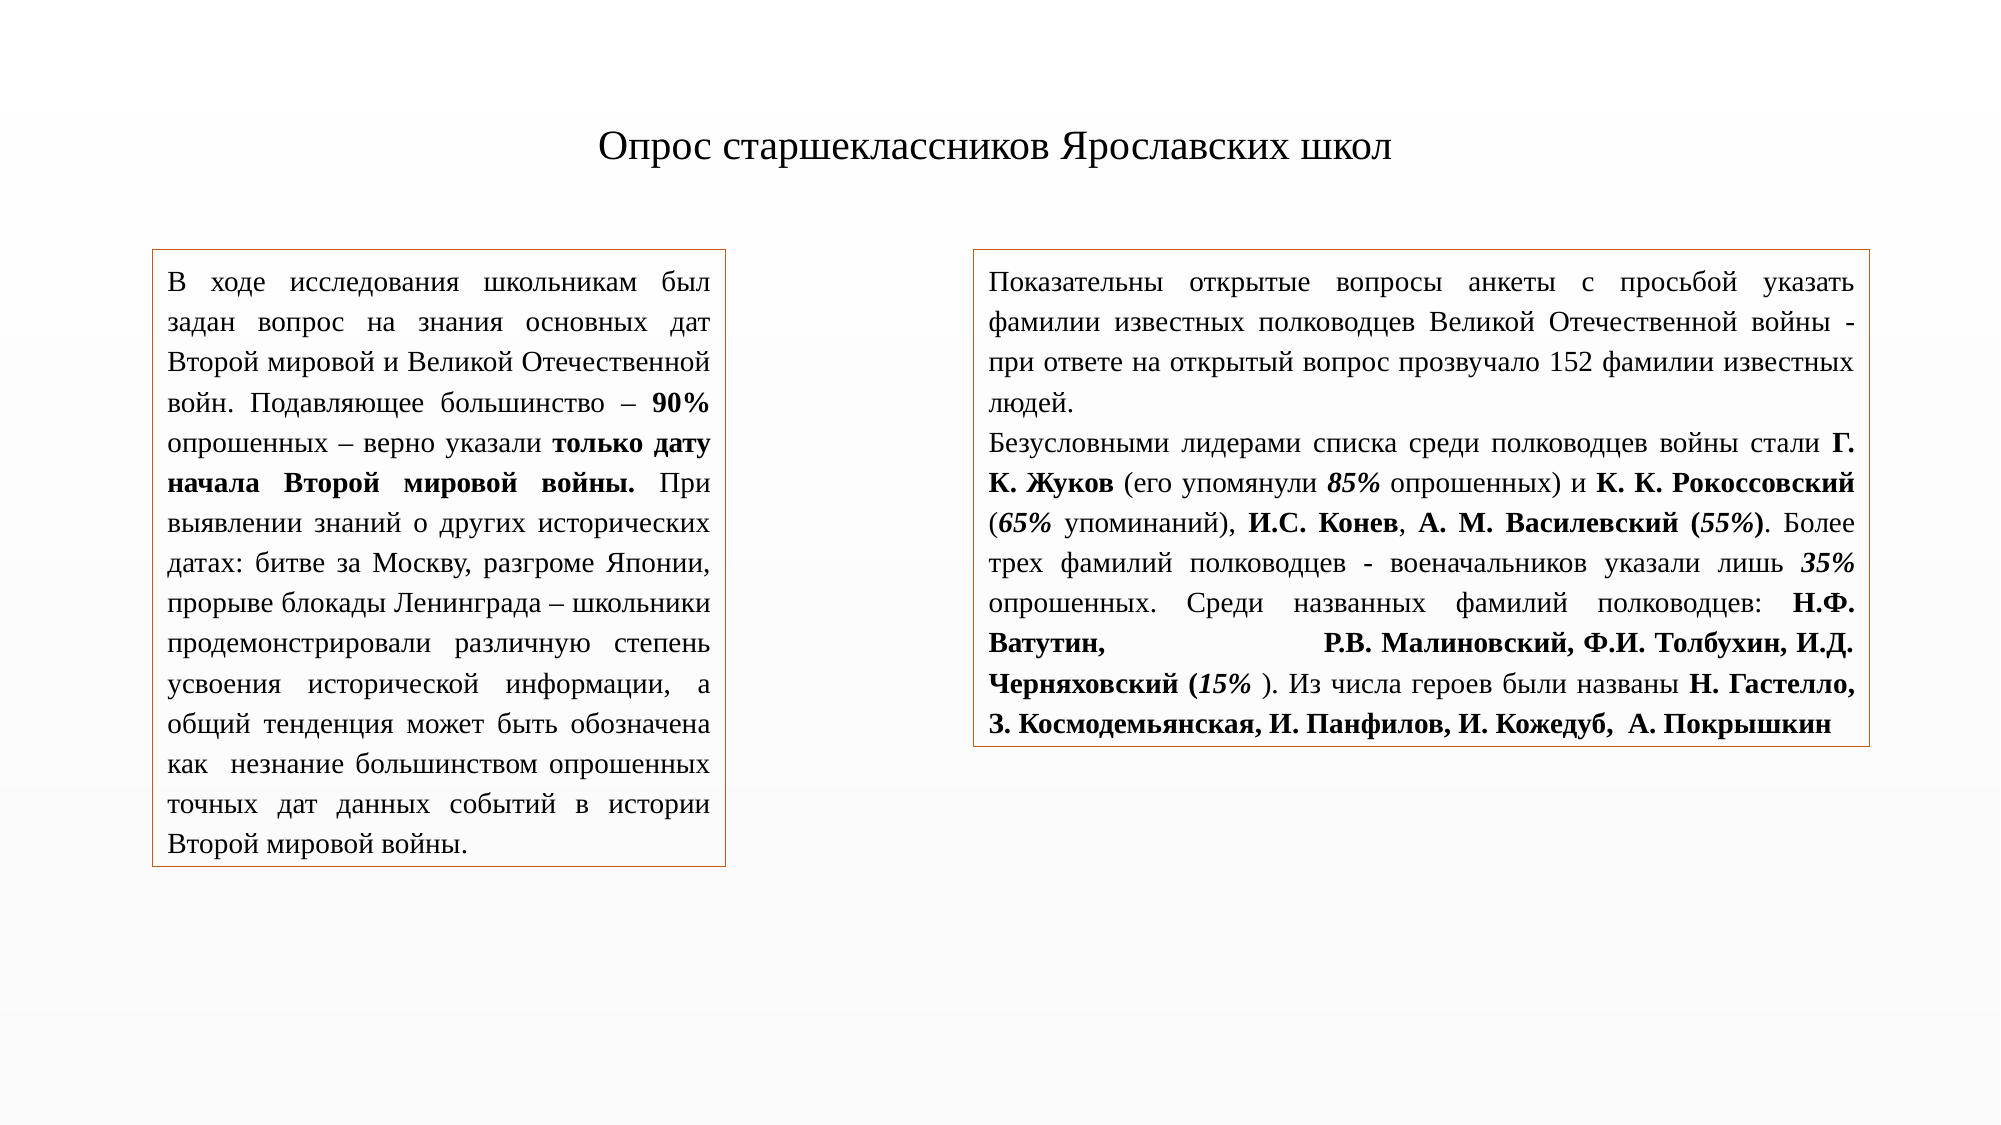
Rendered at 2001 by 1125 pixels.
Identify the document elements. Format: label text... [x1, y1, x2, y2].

text_box В ходе исследования школьникам был задан вопрос на знания основных дат Второй мировой и Великой Отечественной войн. Подавляющее большинство – 90% опрошенных – верно указали только дату начала Второй мировой войны. При выявлении знаний о других исторических датах: битве за Москву, разгроме Японии, прорыве блокады Ленинграда – школьники продемонстрировали различную степень усвоения исторической информации, а общий тенденция может быть обозначена как незнание большинством опрошенных точных дат данных событий в истории Второй мировой войны. [152, 249, 726, 867]
text_box Опрос старшеклассников Ярославских школ [583, 110, 1418, 176]
text_box Показательны открытые вопросы анкеты с просьбой указать фамилии известных полководцев Великой Отечественной войны - при ответе на открытый вопрос прозвучало 152 фамилии известных людей. Безусловными лидерами списка среди полководцев войны стали Г. К. Жуков (его упомянули 85% опрошенных) и К. К. Рокоссовский (65% упоминаний), И.С. Конев, А. М. Василевский (55%). Более трех фамилий полководцев - военачальников указали лишь 35% опрошенных. Среди названных фамилий полководцев: Н.Ф. Ватутин, Р.В. Малиновский, Ф.И. Толбухин, И.Д. Черняховский (15% ). Из числа героев были названы Н. Гастелло, З. Космодемьянская, И. Панфилов, И. Кожедуб, А. Покрышкин [973, 249, 1870, 747]
